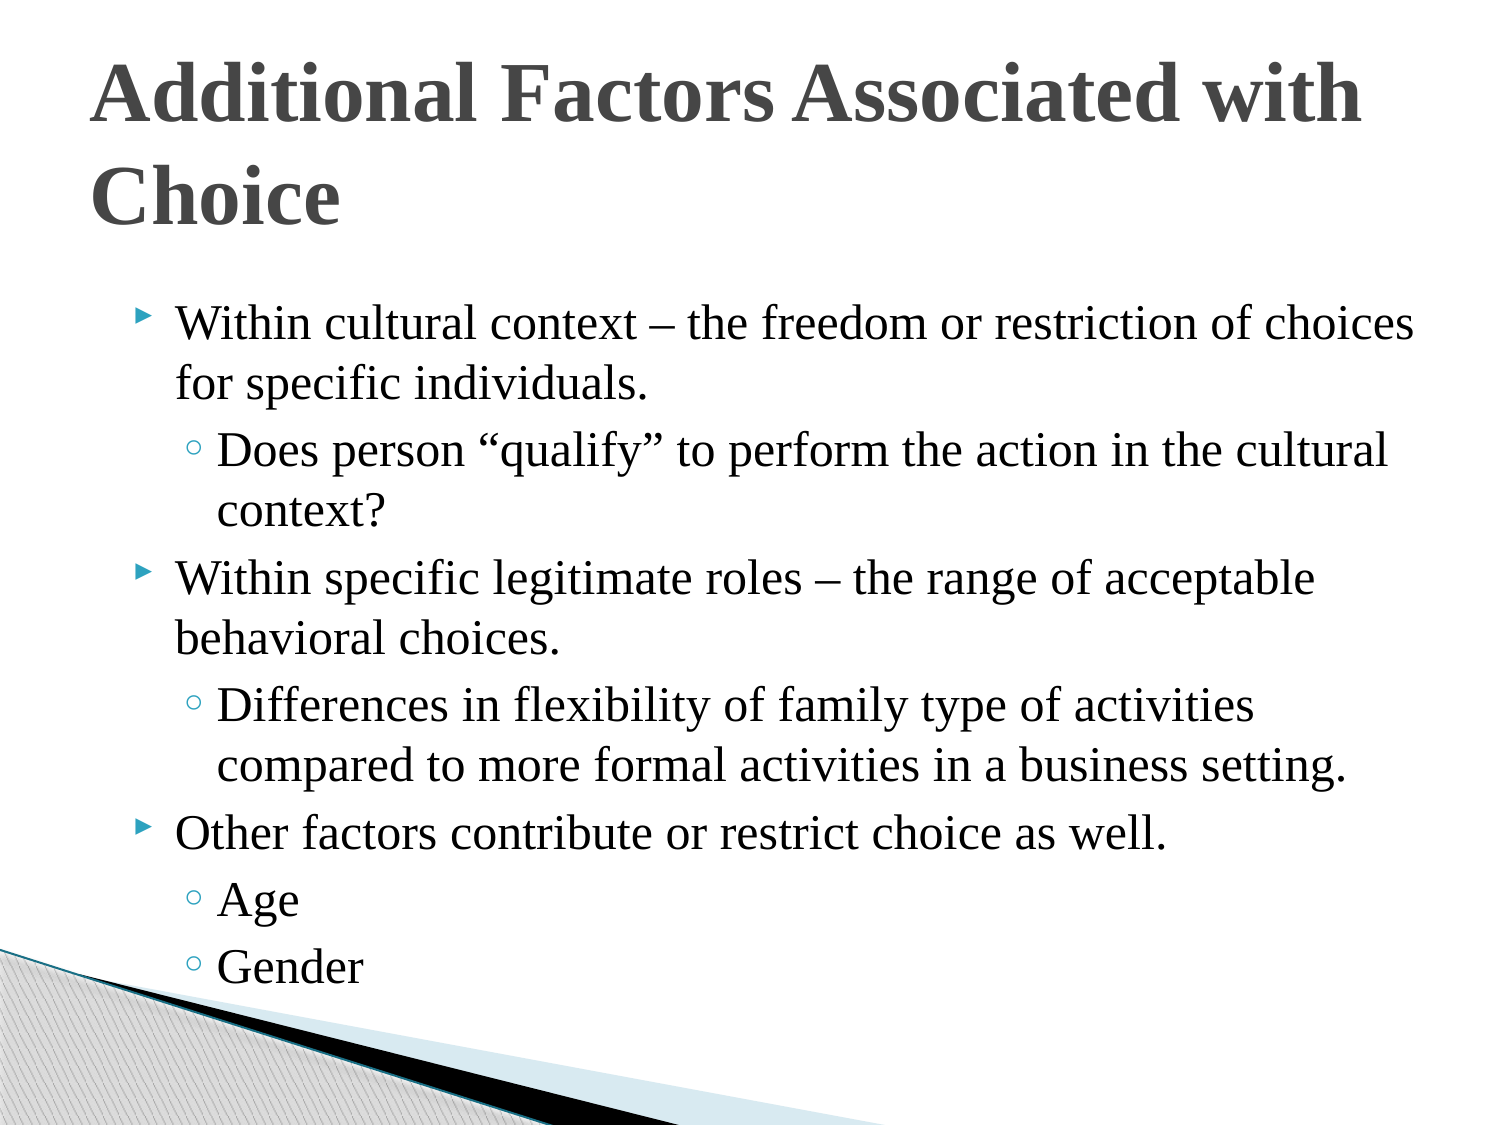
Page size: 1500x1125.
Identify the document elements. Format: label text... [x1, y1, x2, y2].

title Additional Factors Associated with Choice [75, 45, 1425, 233]
list Within cultural context – the freedom or restriction of choices for specific individuals. Does person “qualify” to perform the action in the cultural context? Within specific legitimate roles – the range of acceptable behavioral choices. Differences in flexibility of family type of activities compared to more formal activities in a business setting. Other factors contribute or restrict choice as well. Age Gender [99, 282, 1450, 1025]
